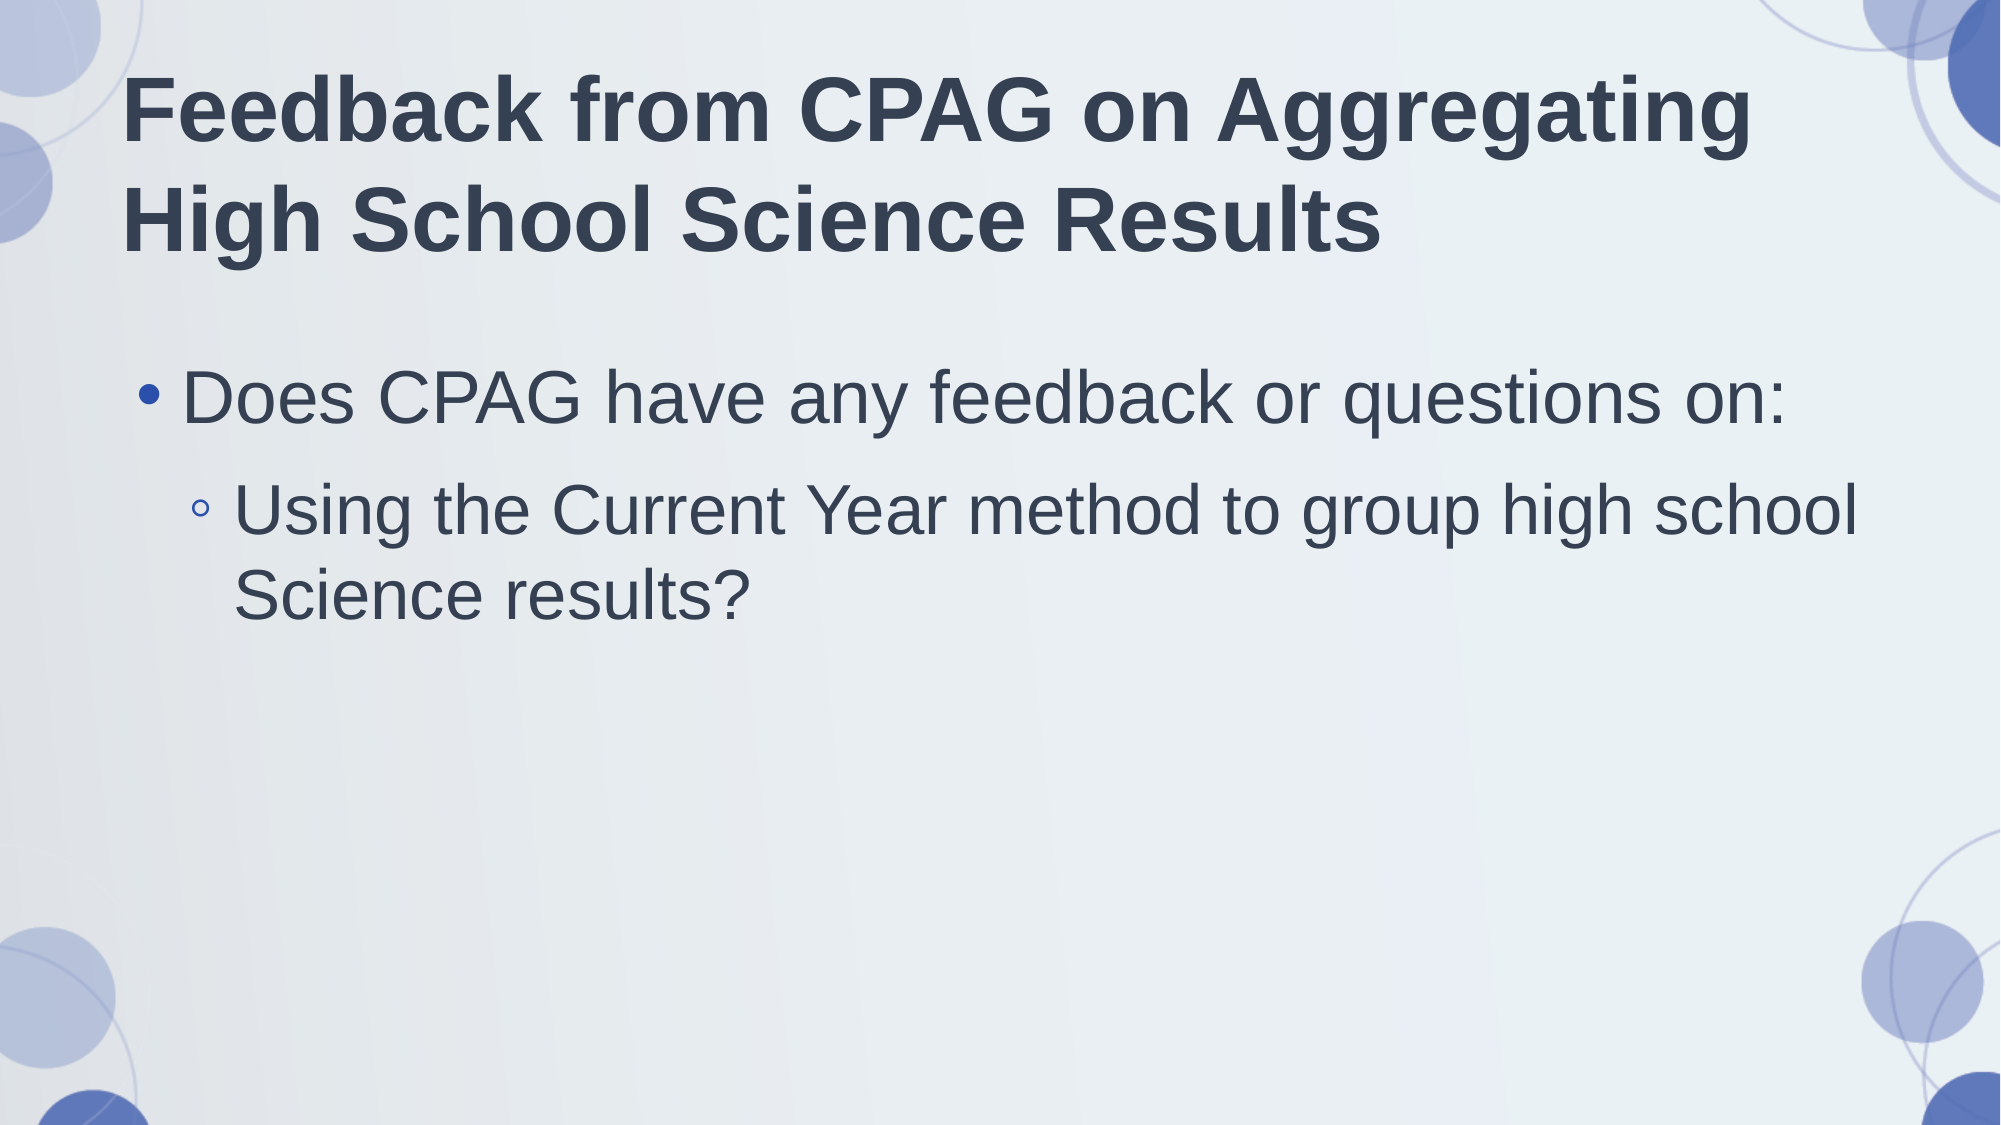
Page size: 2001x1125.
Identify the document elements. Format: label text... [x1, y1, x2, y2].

list Does CPAG have any feedback or questions on: Using the Current Year method to group high school Science results? [106, 341, 1888, 994]
picture [0, 0, 2001, 1125]
title Feedback from CPAG on Aggregating High School Science Results [106, 50, 1888, 269]
